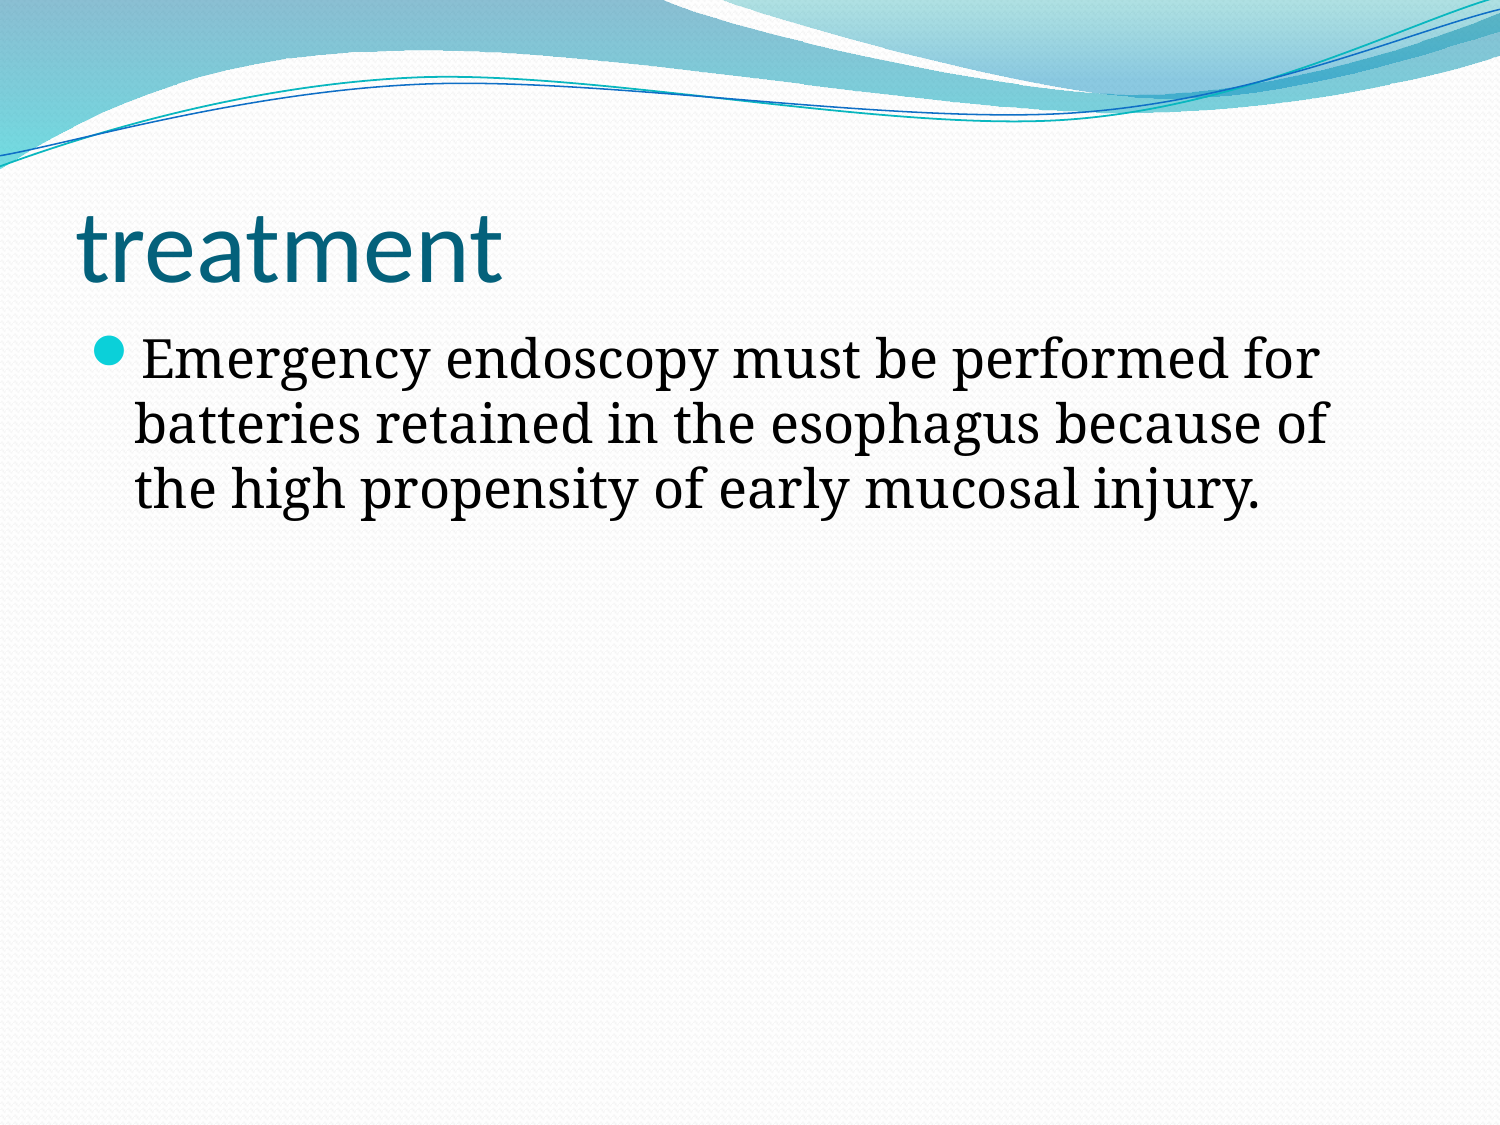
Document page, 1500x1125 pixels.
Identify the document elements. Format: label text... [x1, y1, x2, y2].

list Emergency endoscopy must be performed for batteries retained in the esophagus because of the high propensity of early mucosal injury. [75, 317, 1425, 1038]
title treatment [75, 115, 1425, 303]
